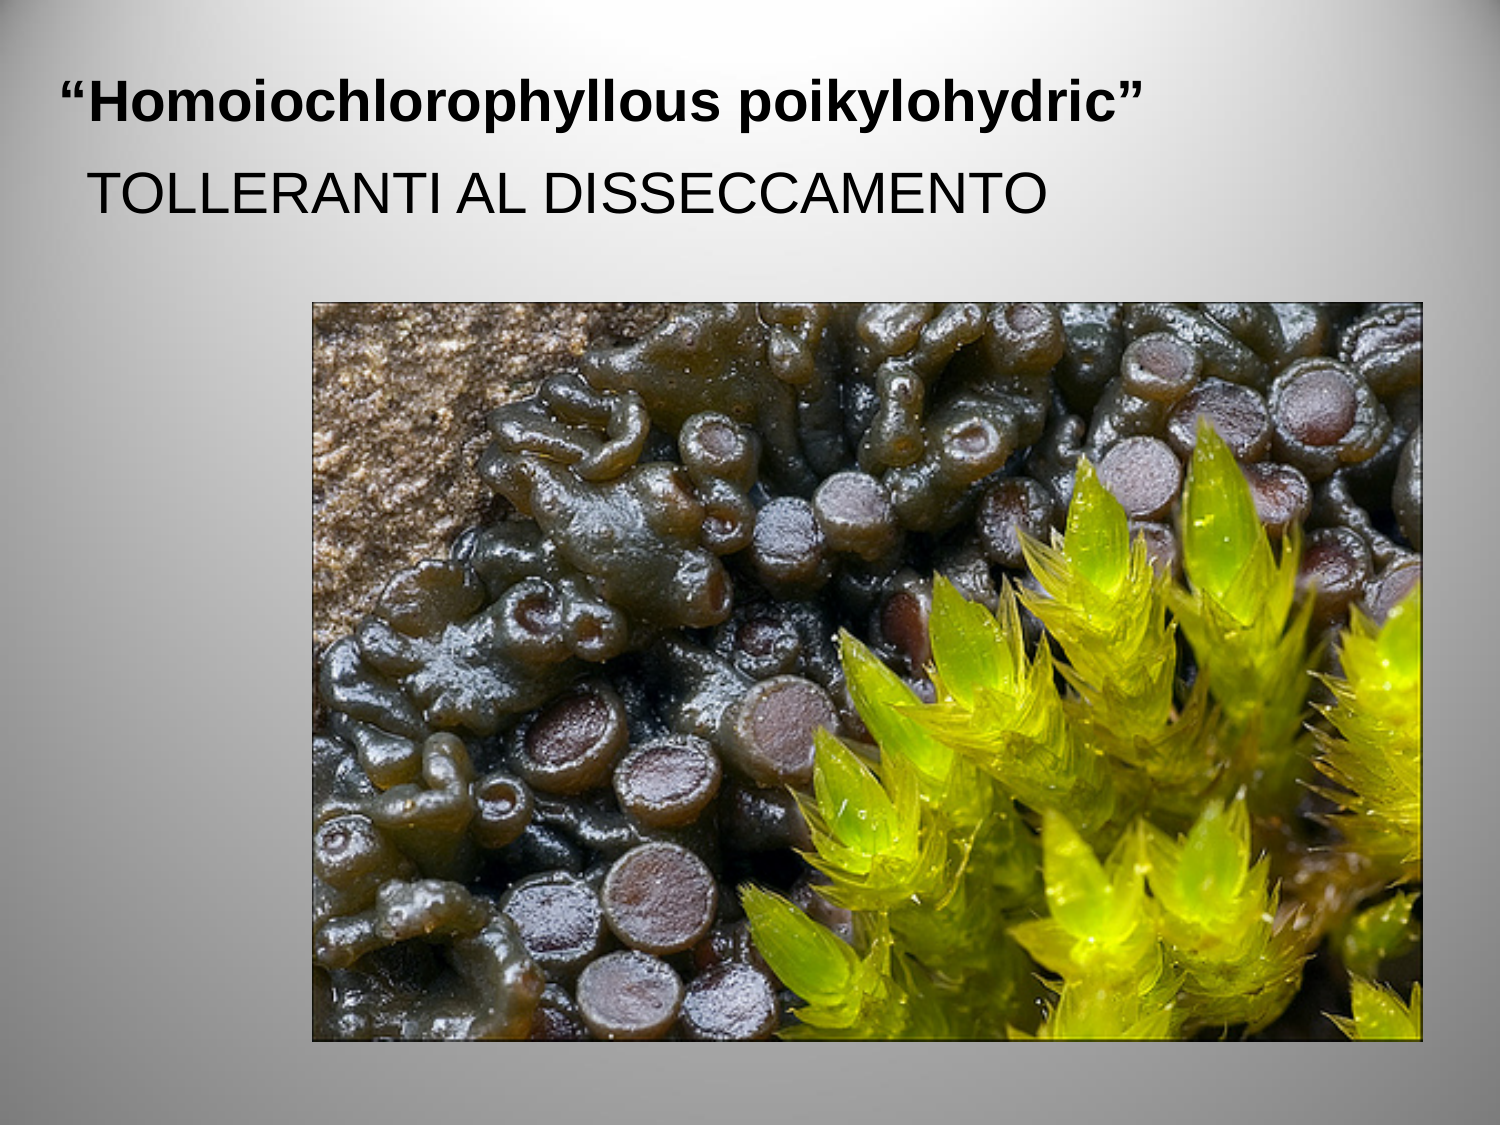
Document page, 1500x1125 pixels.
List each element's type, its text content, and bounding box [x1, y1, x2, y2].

picture [0, 0, 1500, 1125]
text_box “Homoiochlorophyllous poikylohydric” [44, 55, 1374, 141]
text_box TOLLERANTI AL DISSECCAMENTO [71, 147, 1085, 233]
